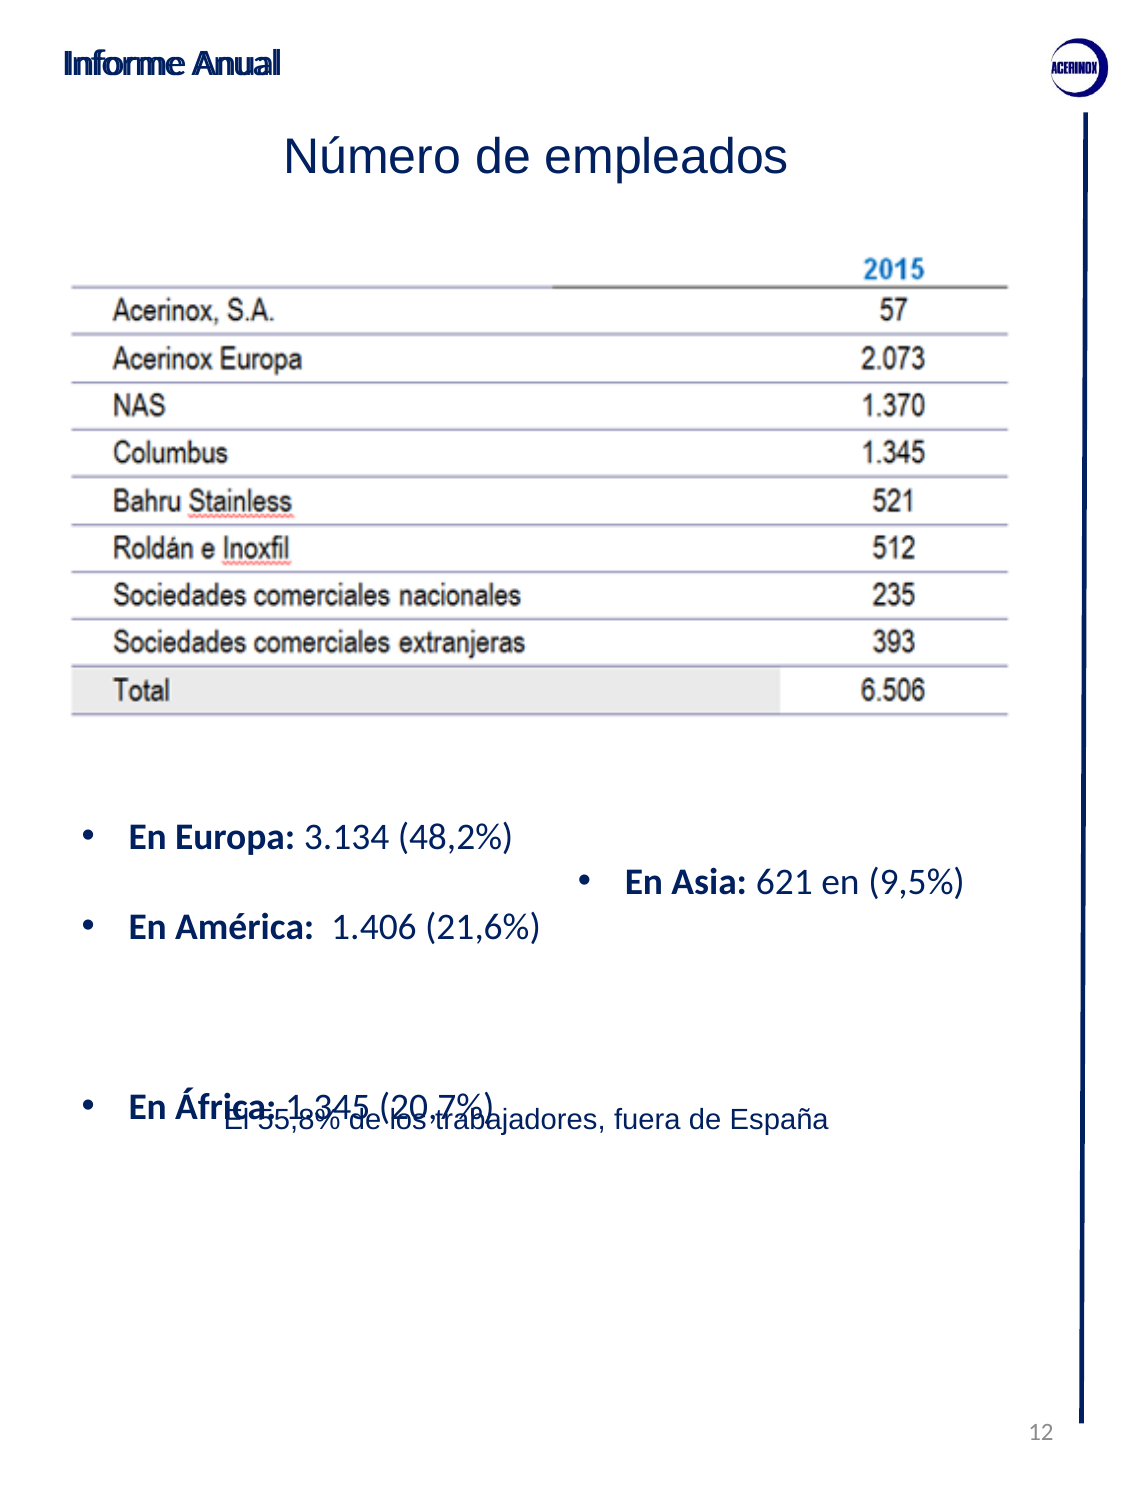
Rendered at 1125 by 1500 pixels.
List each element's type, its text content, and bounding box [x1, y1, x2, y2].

slide_number 12 [806, 1390, 1069, 1471]
picture [1034, 34, 1123, 101]
text_box El 55,8% de los trabajadores, fuera de España [208, 1092, 845, 1143]
picture [42, 241, 1047, 743]
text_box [1081, 112, 1086, 1424]
text_box Número de empleados [178, 116, 894, 191]
text_box Informe Anual [50, 30, 307, 91]
text_box En Europa: 3.134 (48,2%) En América: 1.406 (21,6%) En África: 1.345 (20,7%) En Asia: 621 en (9,5%) [66, 804, 1076, 1137]
